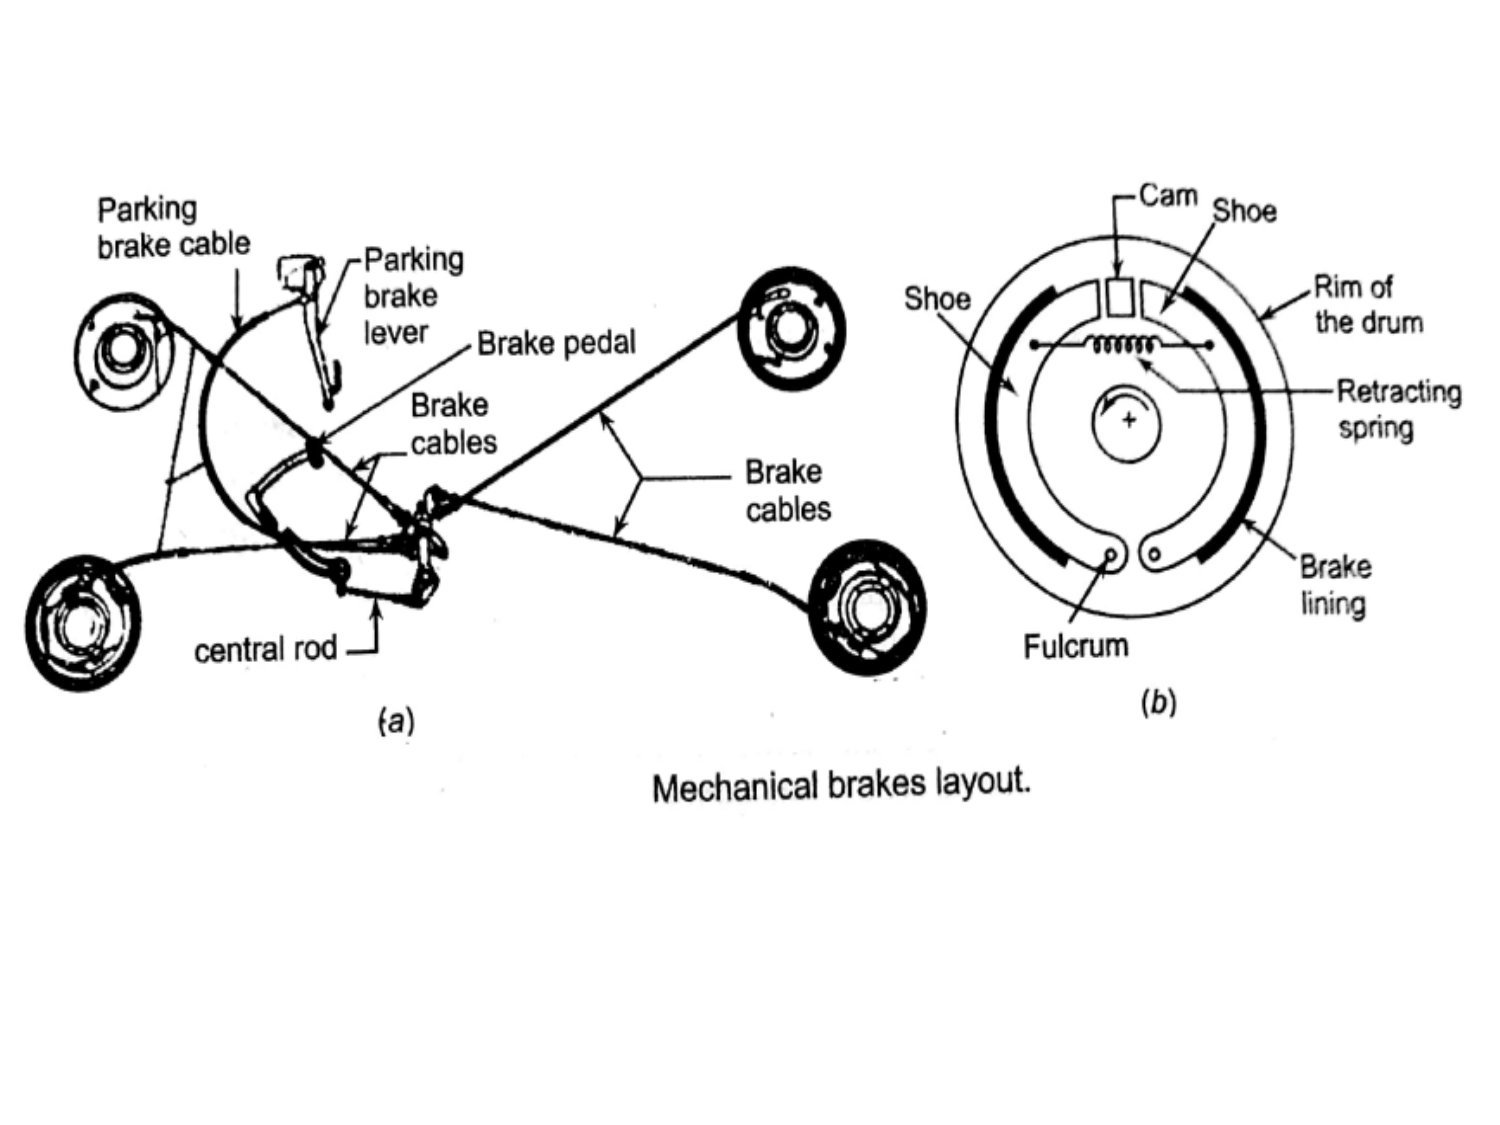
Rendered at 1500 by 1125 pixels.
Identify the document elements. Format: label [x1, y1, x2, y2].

picture [0, 174, 1500, 818]
